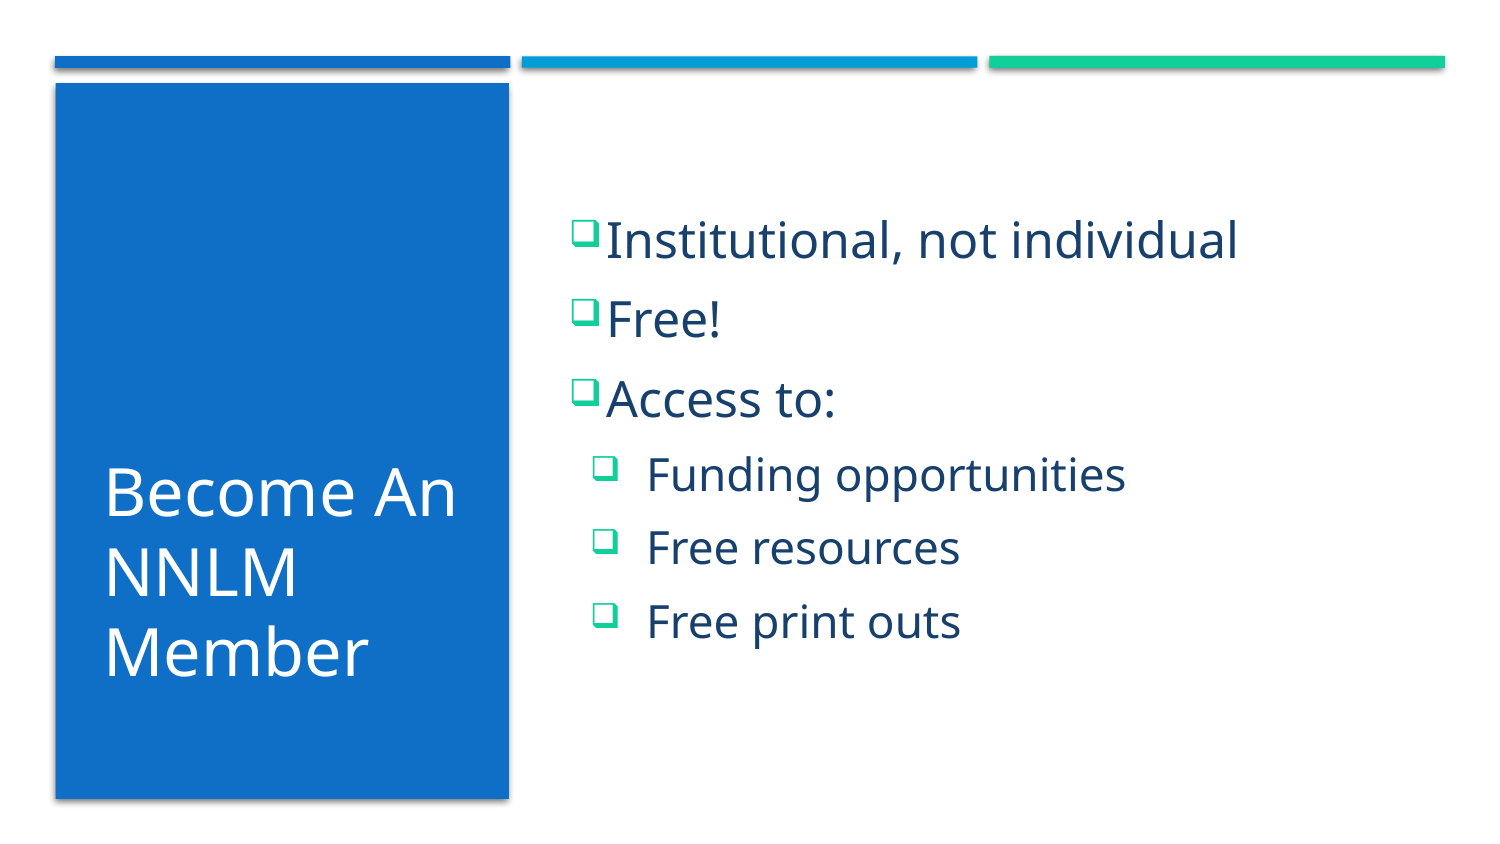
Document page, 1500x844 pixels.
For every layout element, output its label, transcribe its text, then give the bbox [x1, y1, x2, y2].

list Institutional, not individual Free! Access to: Funding opportunities Free resources Free print outs [553, 94, 1500, 762]
title Become An NNLM Member [79, 110, 483, 705]
